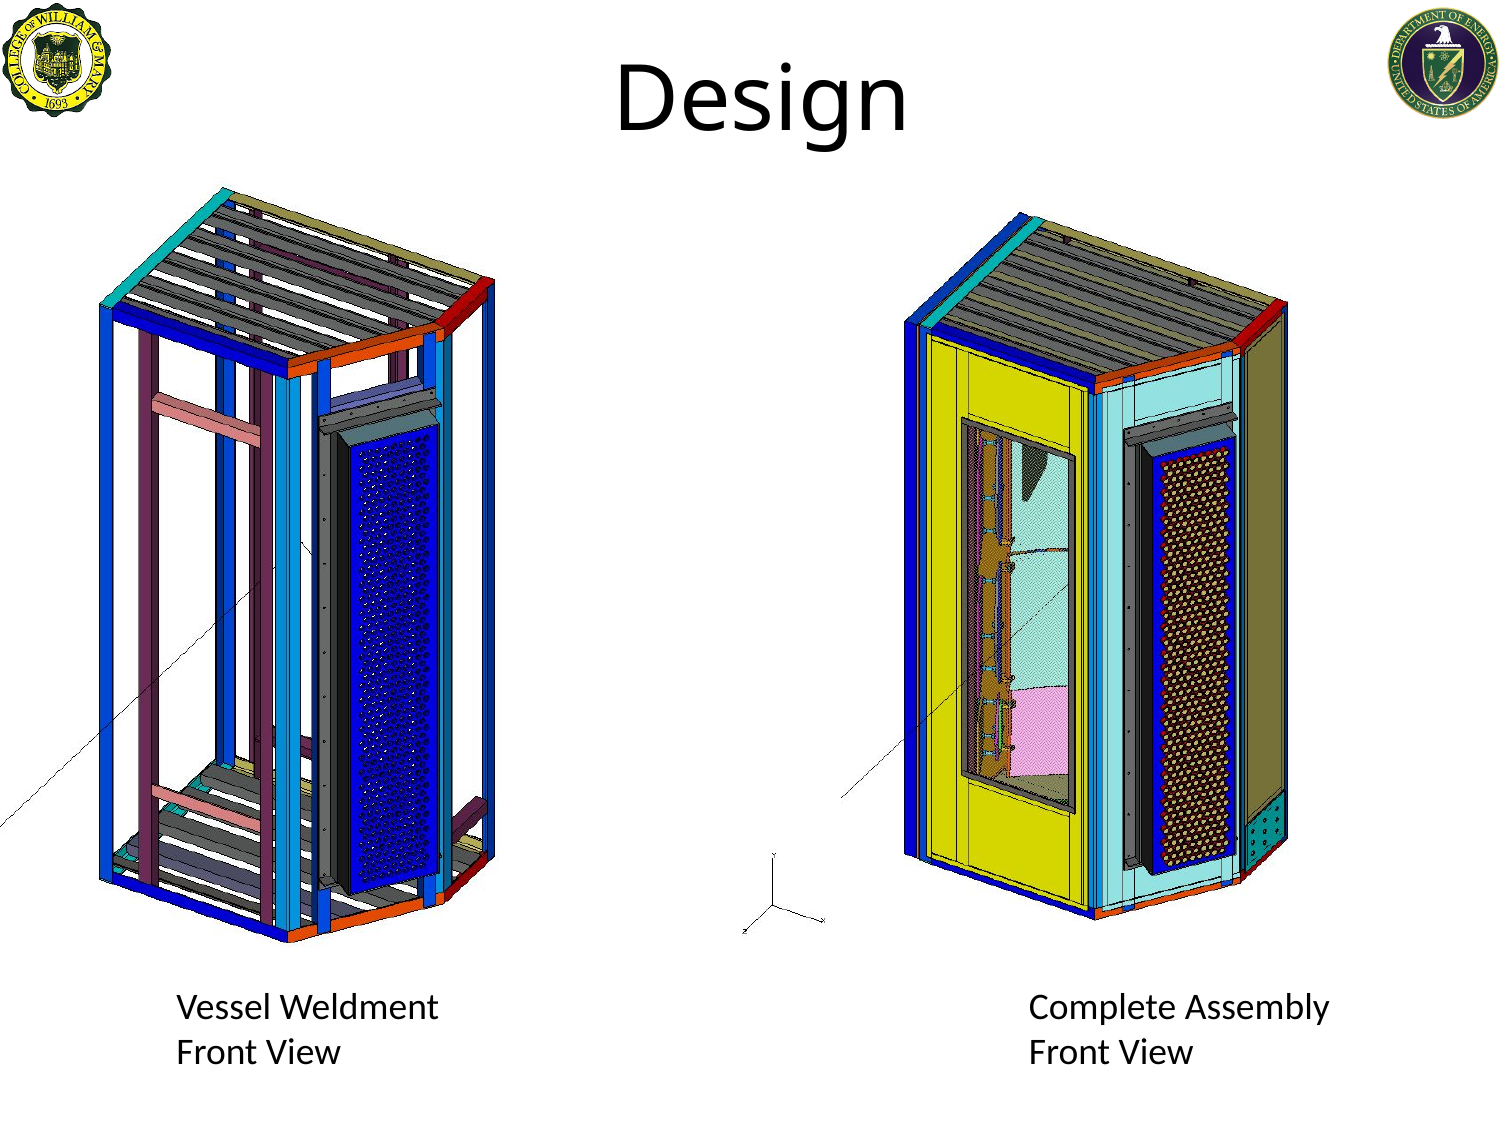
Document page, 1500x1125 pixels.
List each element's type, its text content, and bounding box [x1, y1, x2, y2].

text_box Complete Assembly Front View [1014, 974, 1346, 1080]
text_box Vessel Weldment Front View [161, 983, 455, 1080]
picture [0, 0, 113, 120]
picture [0, 162, 1500, 976]
picture [1387, 6, 1500, 120]
title Design [137, 0, 1387, 185]
